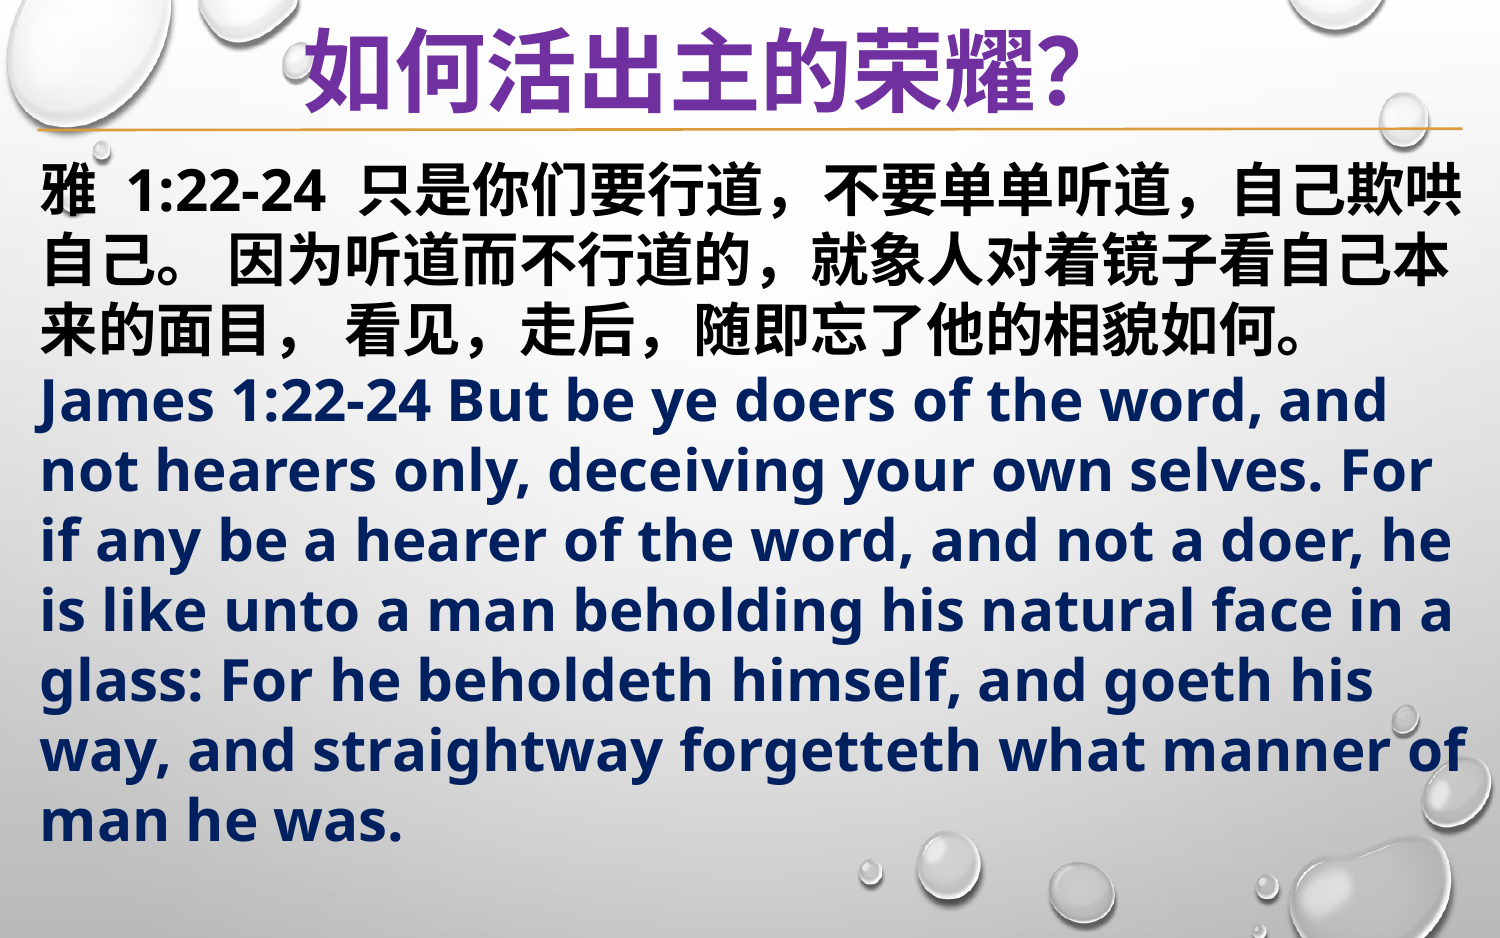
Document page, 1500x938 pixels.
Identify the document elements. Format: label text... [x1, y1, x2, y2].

text_box 如何活出主的荣耀？ [287, 6, 1163, 126]
picture [0, 0, 1500, 938]
text_box 雅 1:22-24 只是你们要行道，不要单单听道，自己欺哄自己。 因为听道而不行道的，就象人对着镜子看自己本来的面目， 看见，走后，随即忘了他的相貌如何。 James 1:22-24 But be ye doers of the word, and not hearers only, deceiving your own selves. For if any be a hearer of the word, and not a doer, he is like unto a man beholding his natural face in a glass: For he beholdeth himself, and goeth his way, and straightway forgetteth what manner of man he was. [24, 145, 1488, 765]
